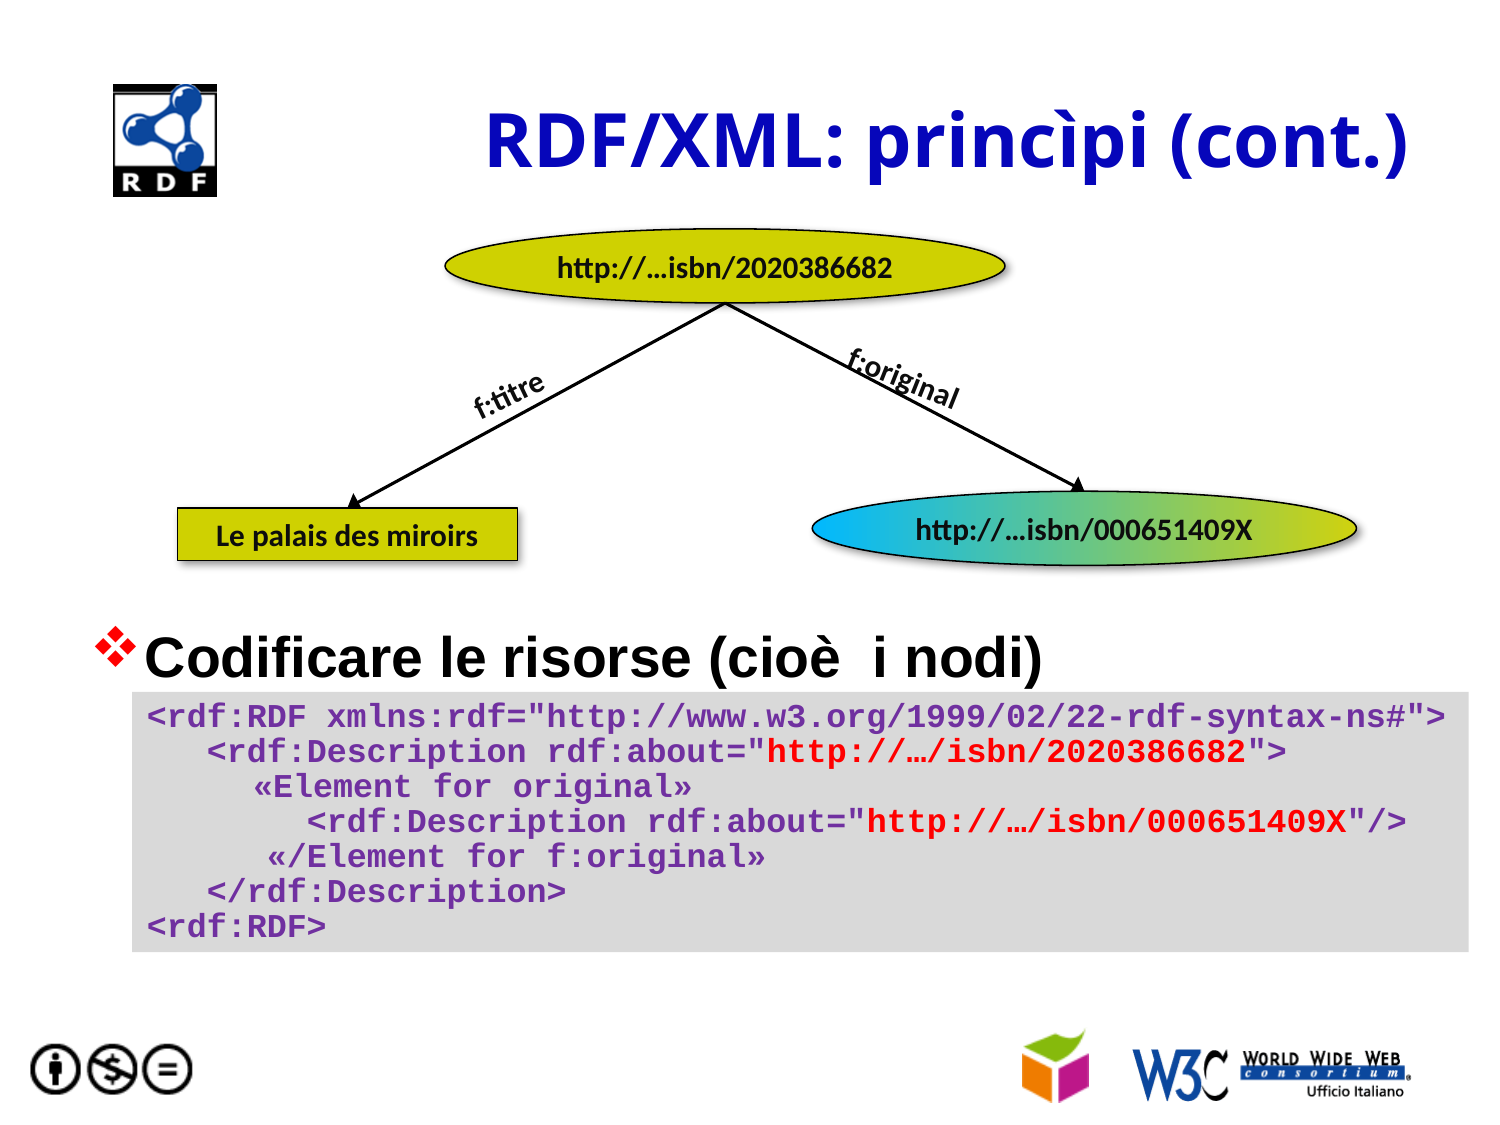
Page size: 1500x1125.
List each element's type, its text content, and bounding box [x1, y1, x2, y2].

text_box <rdf:RDF xmlns:rdf="http://www.w3.org/1999/02/22-rdf-syntax-ns#"> <rdf:Description rdf:about="http://…/isbn/2020386682"> «Element for original» <rdf:Description rdf:about="http://…/isbn/000651409X"/> «/Element for f:original» </rdf:Description> <rdf:RDF> [132, 691, 1469, 953]
picture [15, 1022, 205, 1106]
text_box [177, 228, 1357, 566]
title RDF/XML: princìpi (cont.) [75, 45, 1425, 233]
picture [1022, 1027, 1089, 1103]
list Codificare le risorse (cioè i nodi) [75, 612, 1425, 697]
picture [1132, 1049, 1412, 1102]
picture [113, 83, 217, 197]
